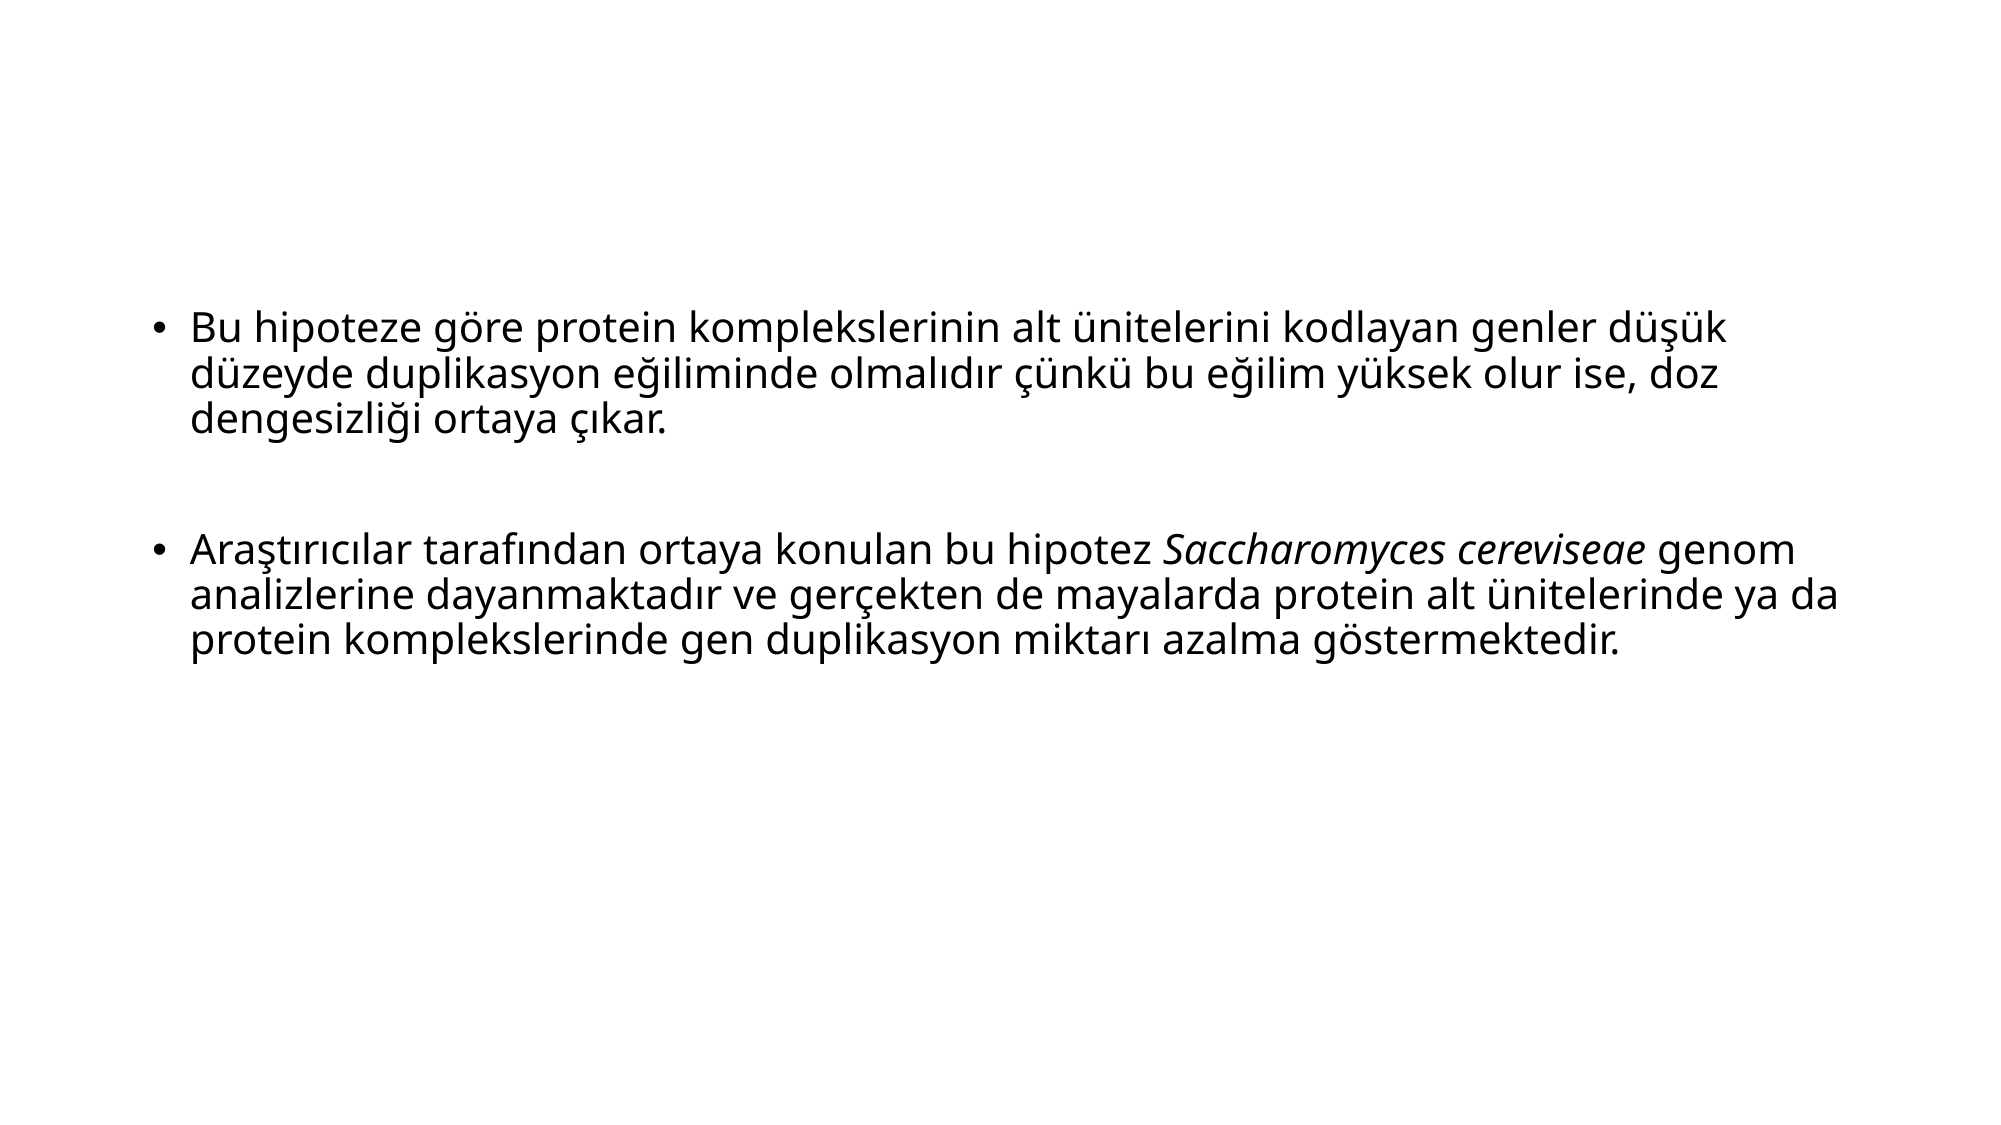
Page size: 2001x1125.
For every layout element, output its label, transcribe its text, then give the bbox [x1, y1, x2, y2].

list Bu hipoteze göre protein komplekslerinin alt ünitelerini kodlayan genler düşük düzeyde duplikasyon eğiliminde olmalıdır çünkü bu eğilim yüksek olur ise, doz dengesizliği ortaya çıkar. Araştırıcılar tarafından ortaya konulan bu hipotez Saccharomyces cereviseae genom analizlerine dayanmaktadır ve gerçekten de mayalarda protein alt ünitelerinde ya da protein komplekslerinde gen duplikasyon miktarı azalma göstermektedir. [137, 299, 1863, 1014]
